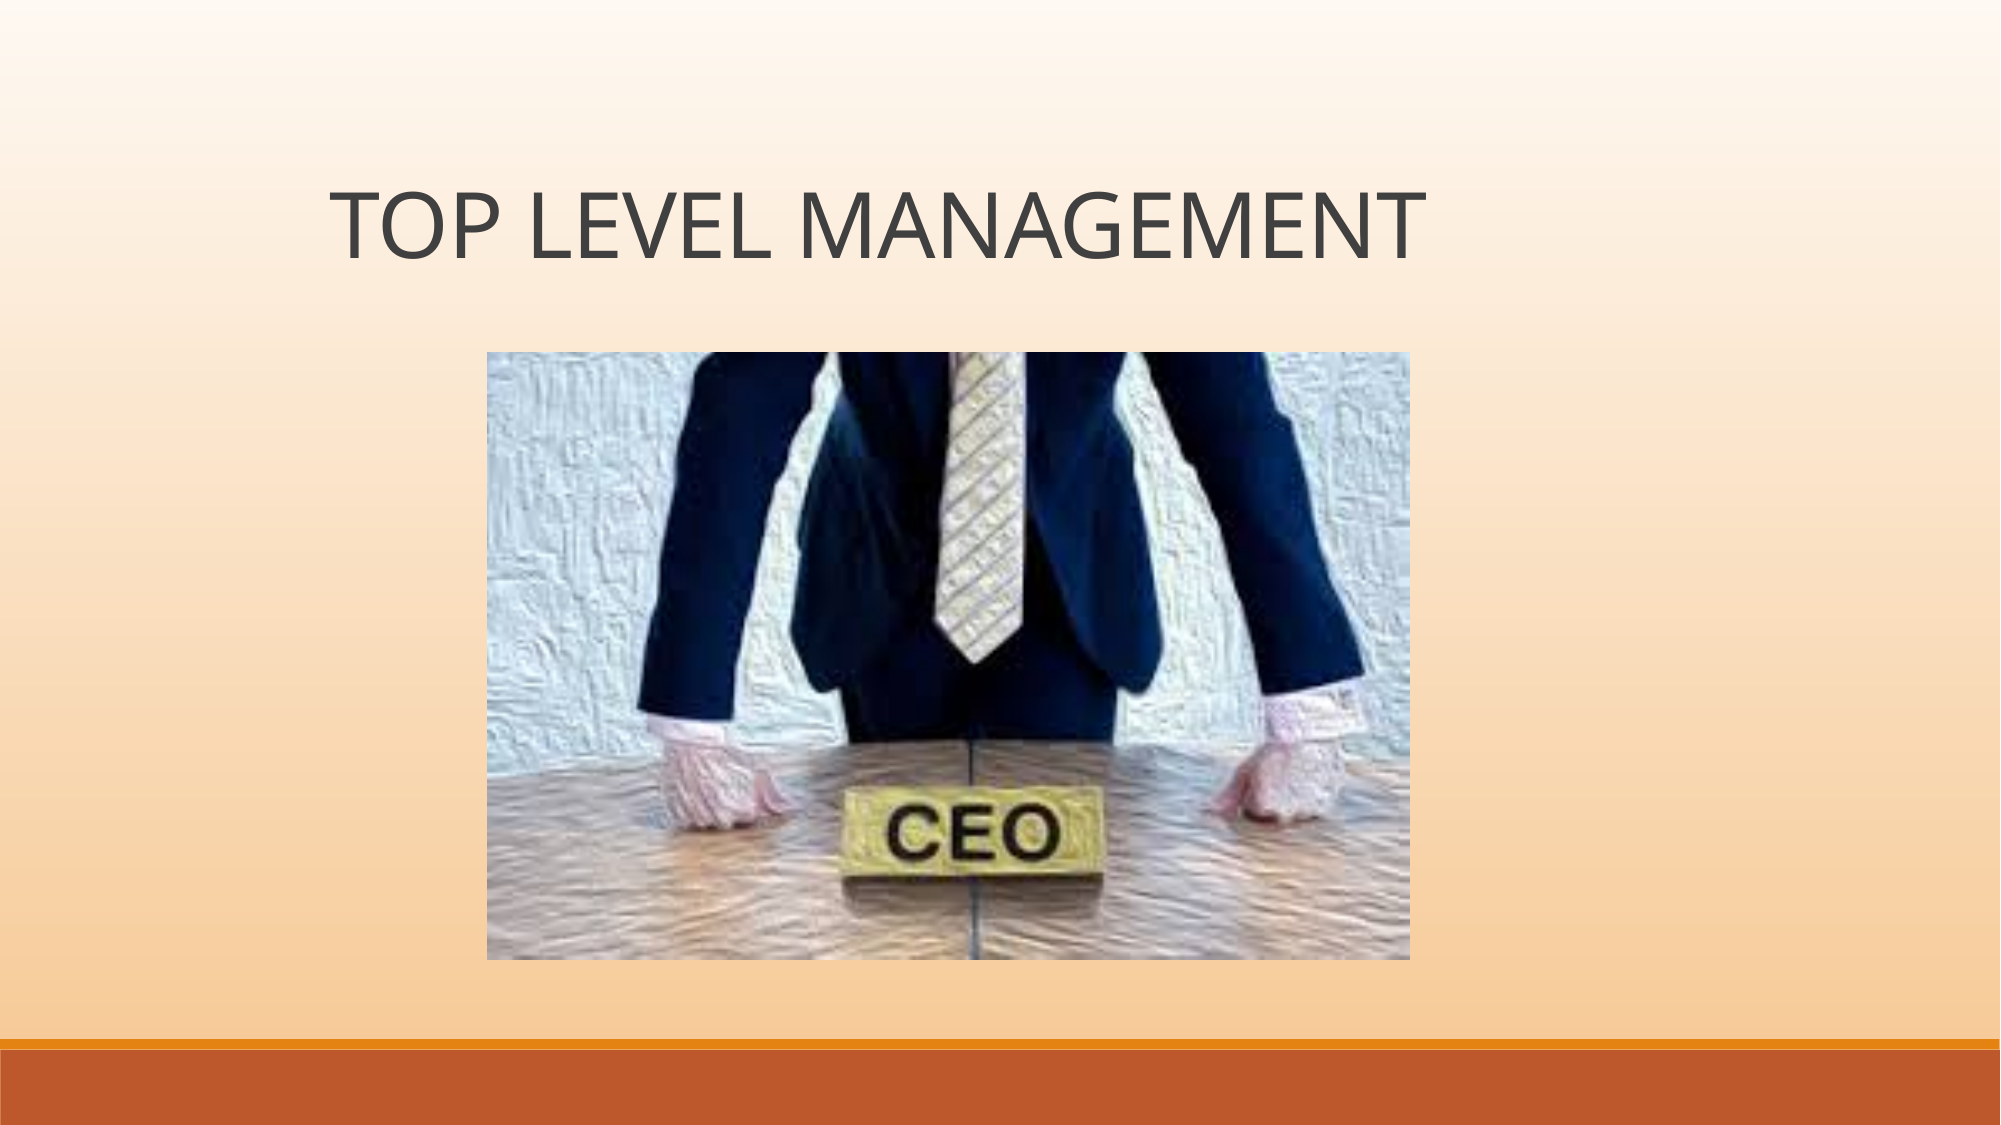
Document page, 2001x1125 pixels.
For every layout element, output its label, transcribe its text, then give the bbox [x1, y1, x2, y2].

picture [486, 351, 1410, 960]
title TOP LEVEL MANAGEMENT [0, 47, 2000, 285]
